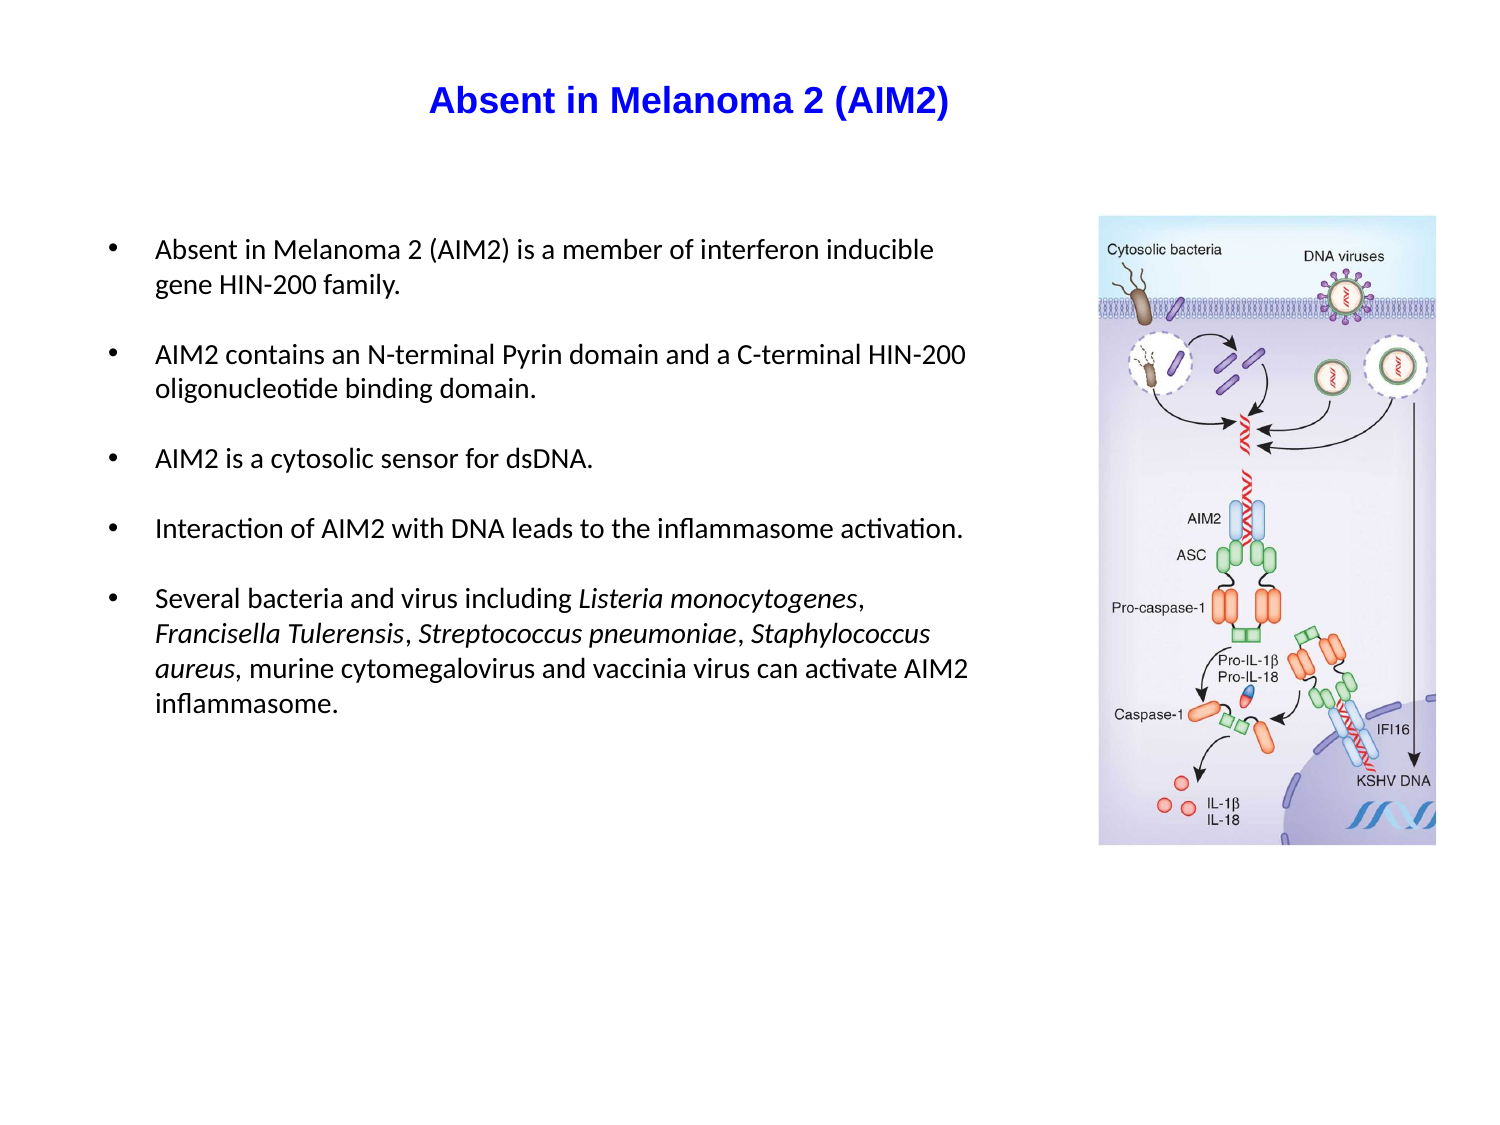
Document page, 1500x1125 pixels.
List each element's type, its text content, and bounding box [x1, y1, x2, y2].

picture [1097, 213, 1437, 847]
text_box Absent in Melanoma 2 (AIM2) is a member of interferon inducible gene HIN-200 family. AIM2 contains an N-terminal Pyrin domain and a C-terminal HIN-200 oligonucleotide binding domain. AIM2 is a cytosolic sensor for dsDNA. Interaction of AIM2 with DNA leads to the inflammasome activation. Several bacteria and virus including Listeria monocytogenes, Francisella Tulerensis, Streptococcus pneumoniae, Staphylococcus aureus, murine cytomegalovirus and vaccinia virus can activate AIM2 inflammasome. [93, 222, 1005, 832]
text_box Absent in Melanoma 2 (AIM2) [413, 68, 1045, 129]
